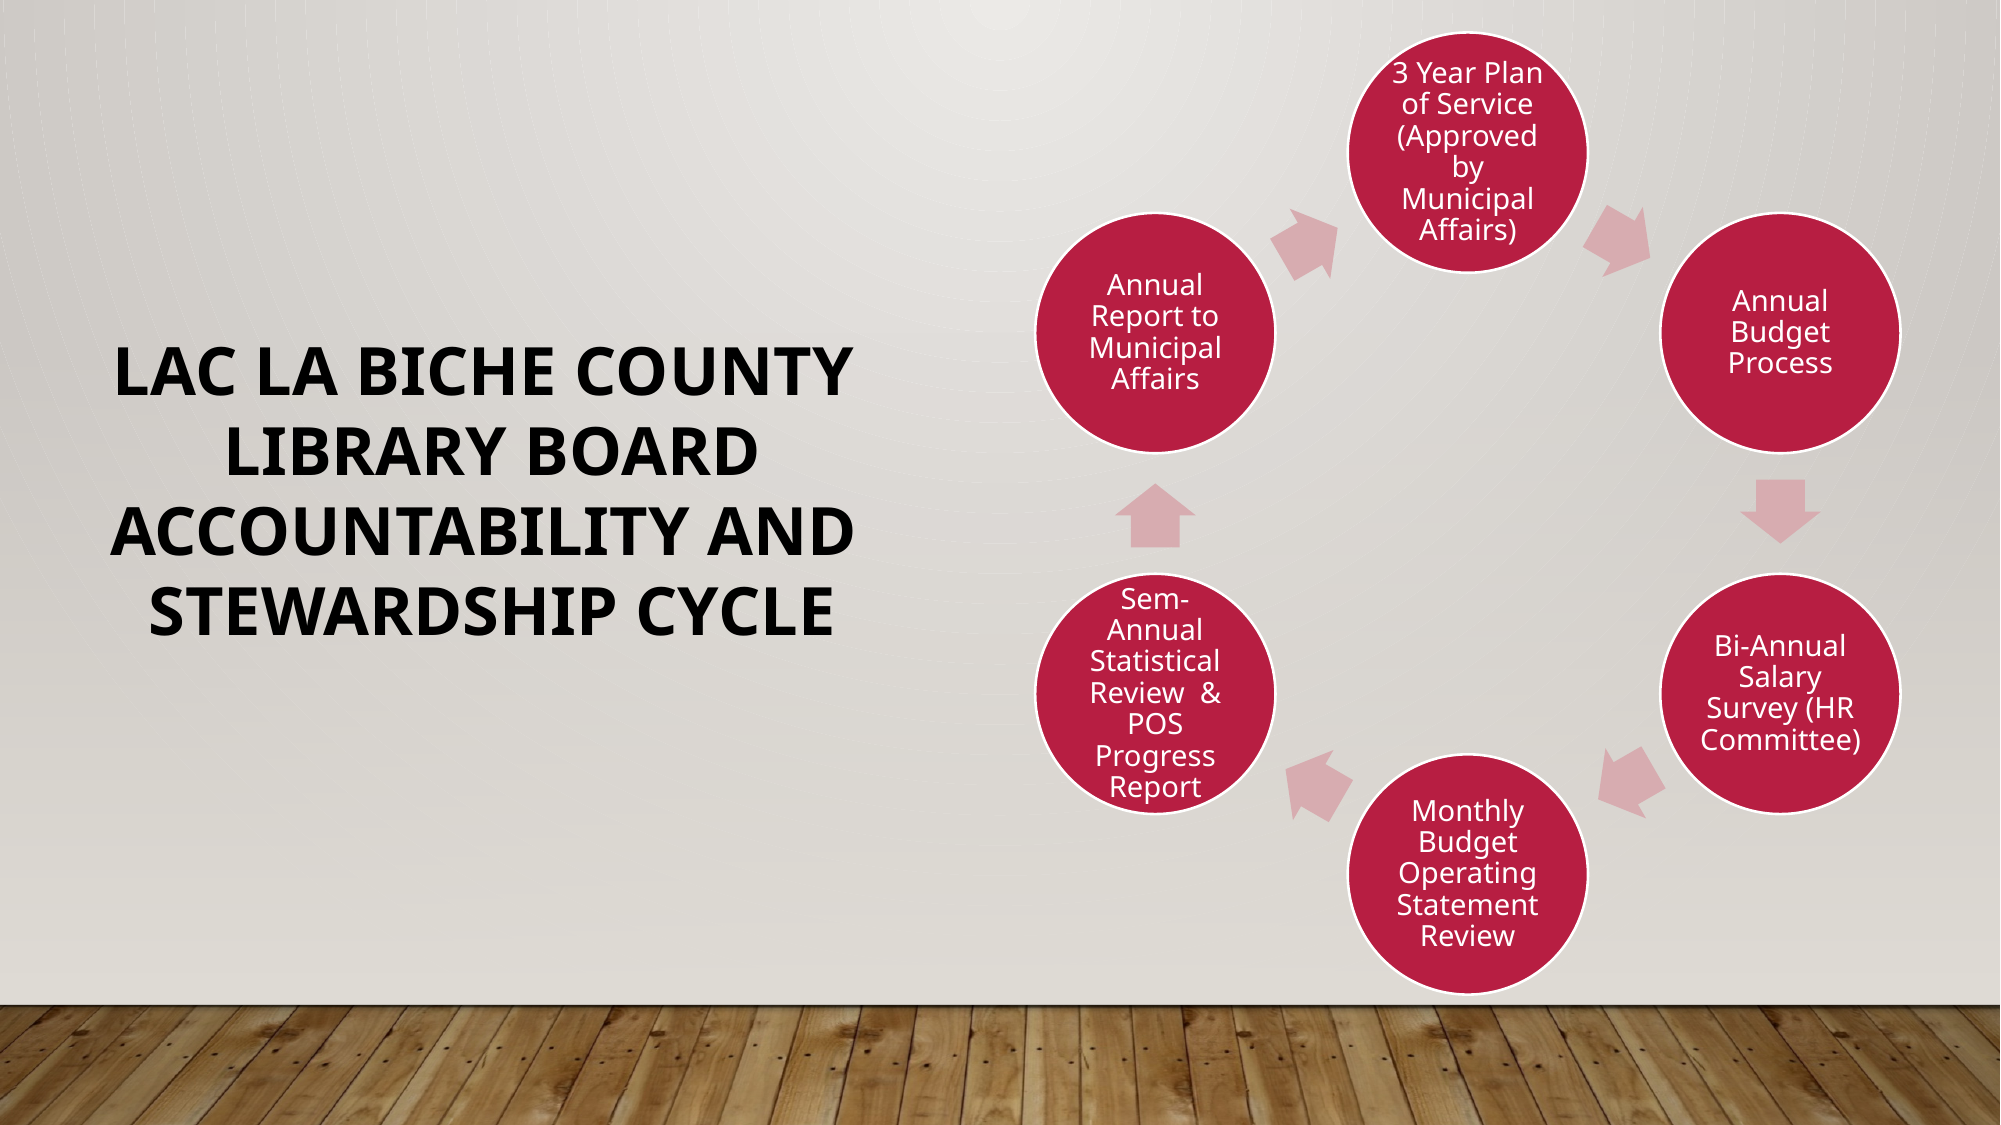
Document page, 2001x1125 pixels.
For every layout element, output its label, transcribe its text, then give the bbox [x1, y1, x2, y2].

picture [0, 1005, 2000, 1125]
text_box LAC LA BICHE COUNTY LIBRARY BOARD ACCOUNTABILITY AND STEWARDSHIP CYCLE [95, 321, 775, 702]
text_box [775, 31, 2000, 996]
